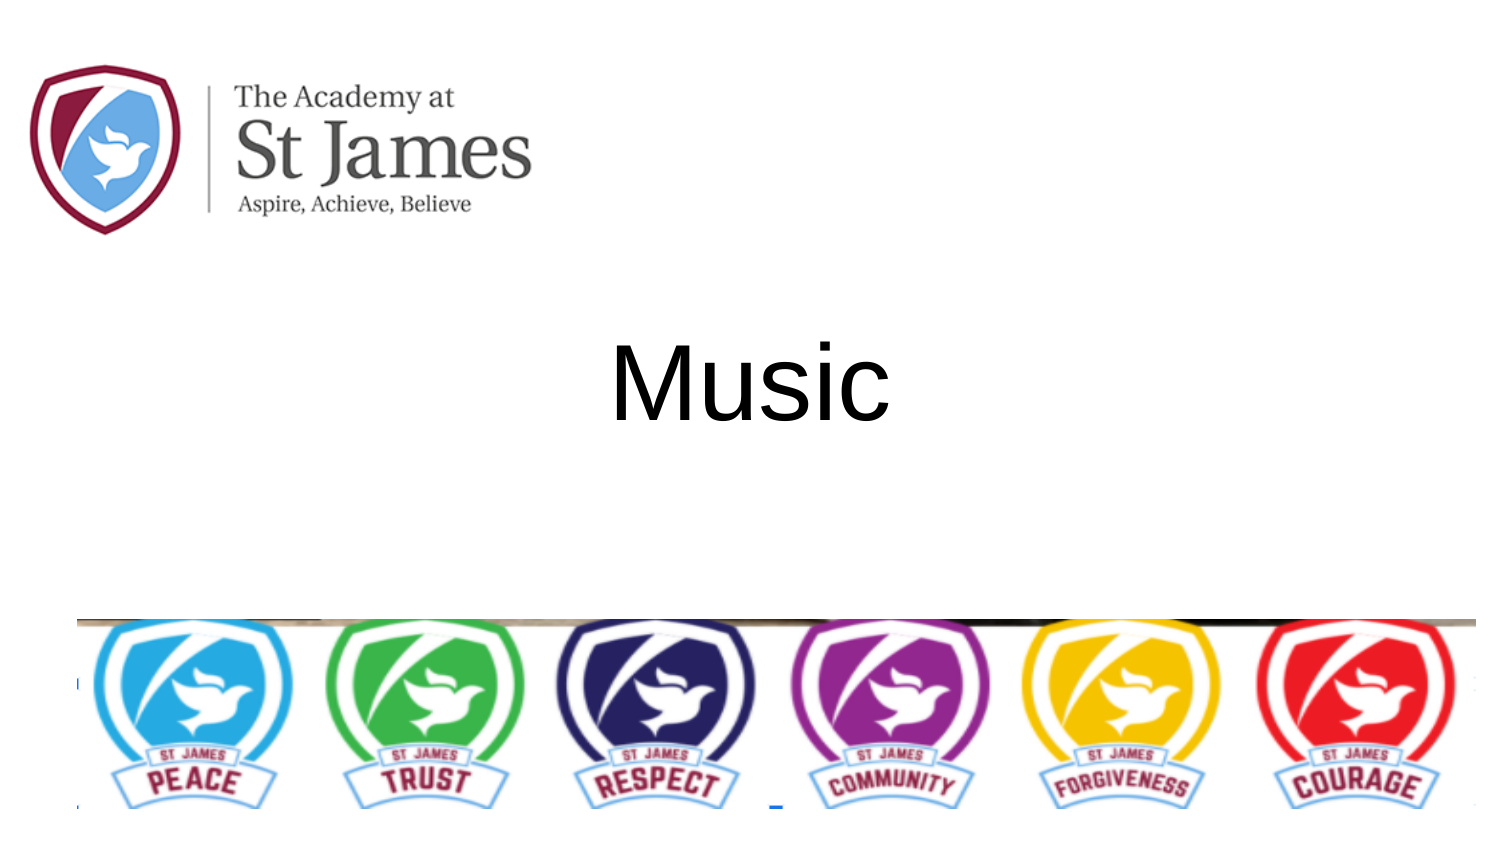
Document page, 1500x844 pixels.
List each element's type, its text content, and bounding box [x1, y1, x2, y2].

title Music [51, 122, 1449, 459]
picture [10, 40, 577, 240]
picture [77, 619, 1476, 810]
